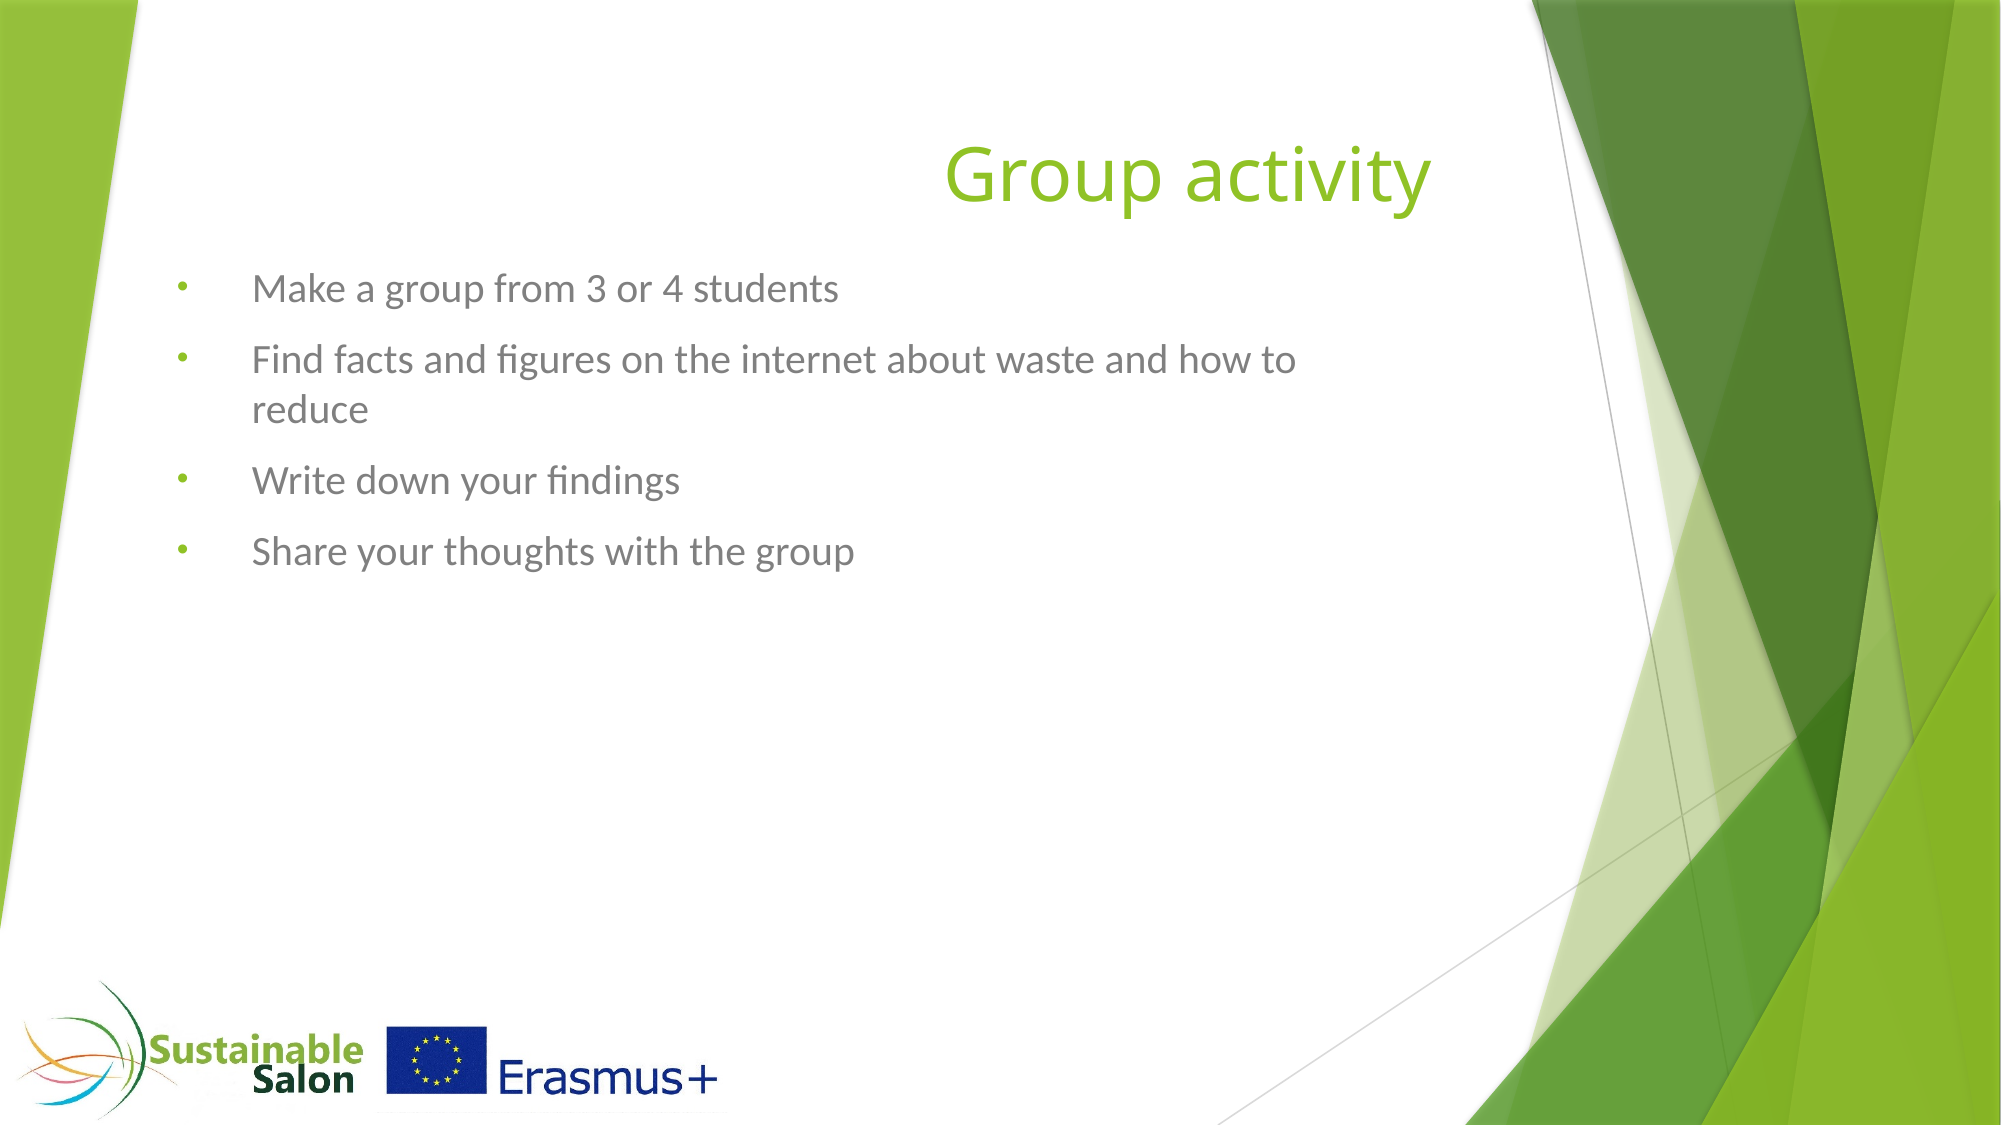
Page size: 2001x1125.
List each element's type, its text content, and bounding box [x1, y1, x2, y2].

subtitle Make a group from 3 or 4 students Find facts and figures on the internet about waste and how to reduce Write down your findings Share your thoughts with the group [161, 253, 1430, 1090]
picture [10, 975, 737, 1125]
title Group activity [144, 135, 1447, 224]
